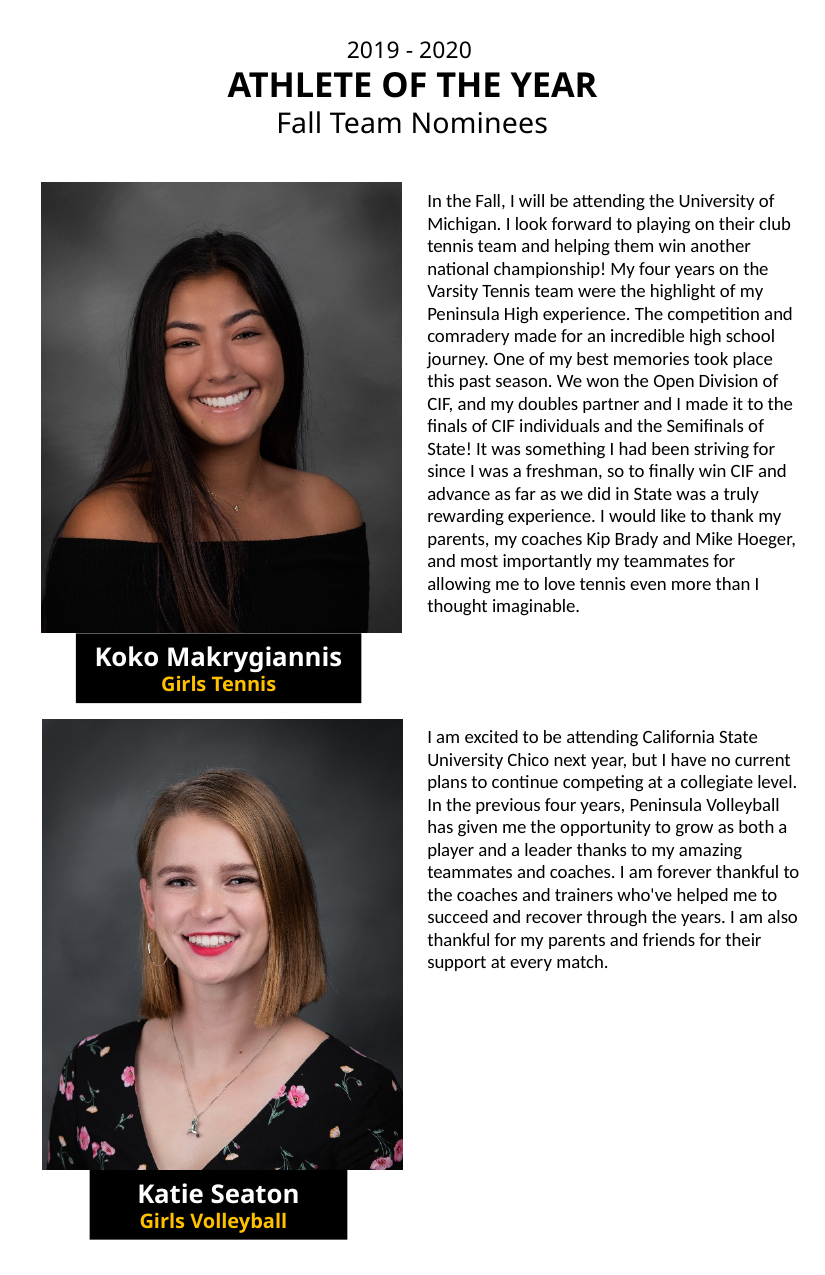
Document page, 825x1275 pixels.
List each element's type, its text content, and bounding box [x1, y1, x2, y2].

text_box Koko Makrygiannis Girls Tennis [75, 642, 362, 704]
text_box In the Fall, I will be attending the University of Michigan. I look forward to playing on their club tennis team and helping them win another national championship! My four years on the Varsity Tennis team were the highlight of my Peninsula High experience. The competition and comradery made for an incredible high school journey. One of my best memories took place this past season. We won the Open Division of CIF, and my doubles partner and I made it to the finals of CIF individuals and the Semifinals of State! It was something I had been striving for since I was a freshman, so to finally win CIF and advance as far as we did in State was a truly rewarding experience. I would like to thank my parents, my coaches Kip Brady and Mike Hoeger, and most importantly my teammates for allowing me to love tennis even more than I thought imaginable. [412, 181, 816, 705]
text_box Katie Seaton Girls Volleyball [89, 1177, 348, 1240]
picture [42, 719, 404, 1170]
text_box 2019 - 2020 ATHLETE OF THE YEAR Fall Team Nominees [42, 28, 783, 147]
text_box I am excited to be attending California State University Chico next year, but I have no current plans to continue competing at a collegiate level. In the previous four years, Peninsula Volleyball has given me the opportunity to grow as both a player and a leader thanks to my amazing teammates and coaches. I am forever thankful to the coaches and trainers who've helped me to succeed and recover through the years. I am also thankful for my parents and friends for their support at every match. [412, 717, 816, 1241]
picture [40, 182, 402, 634]
